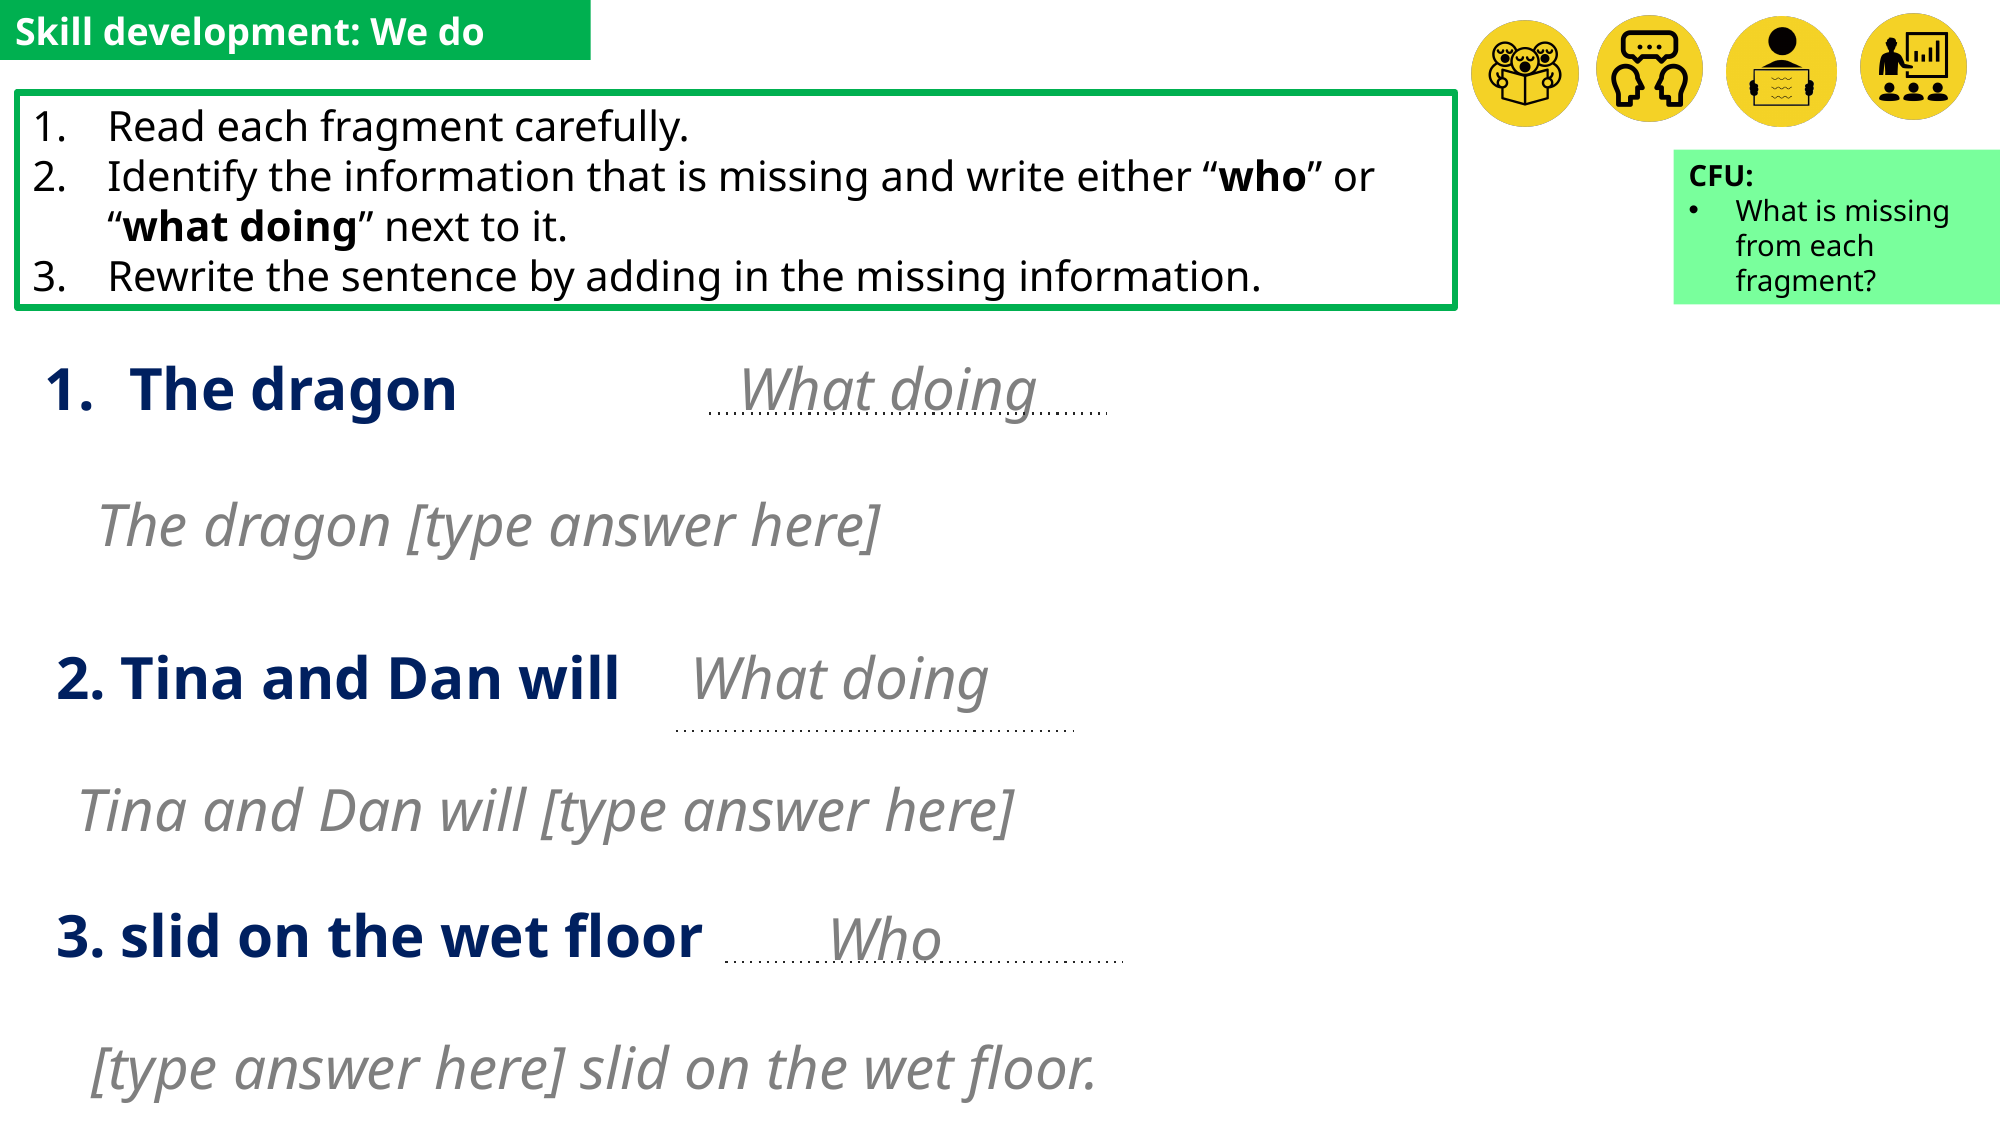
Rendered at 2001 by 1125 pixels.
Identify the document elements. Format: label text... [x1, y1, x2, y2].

text_box Who [812, 859, 1310, 980]
picture [1594, 13, 1706, 125]
text_box Tina and Dan will [type answer here] [61, 730, 1939, 851]
text_box Read each fragment carefully. Identify the information that is missing and write either “who” or “what doing” next to it. Rewrite the sentence by adding in the missing information. [17, 92, 1456, 308]
text_box Skill development: We do [0, 0, 591, 60]
text_box CFU: What is missing from each fragment? [1673, 149, 2000, 305]
text_box The dragon [type answer here] [80, 445, 1295, 566]
text_box [type answer here] slid on the wet floor. [61, 988, 1939, 1109]
picture [1857, 11, 1969, 123]
text_box What doing [723, 309, 1220, 430]
text_box 3. slid on the wet floor [41, 856, 771, 977]
text_box 2. Tina and Dan will [40, 598, 675, 719]
text_box The dragon [29, 309, 676, 430]
text_box What doing [675, 598, 1173, 719]
picture [1725, 15, 1837, 127]
picture [1469, 17, 1581, 129]
